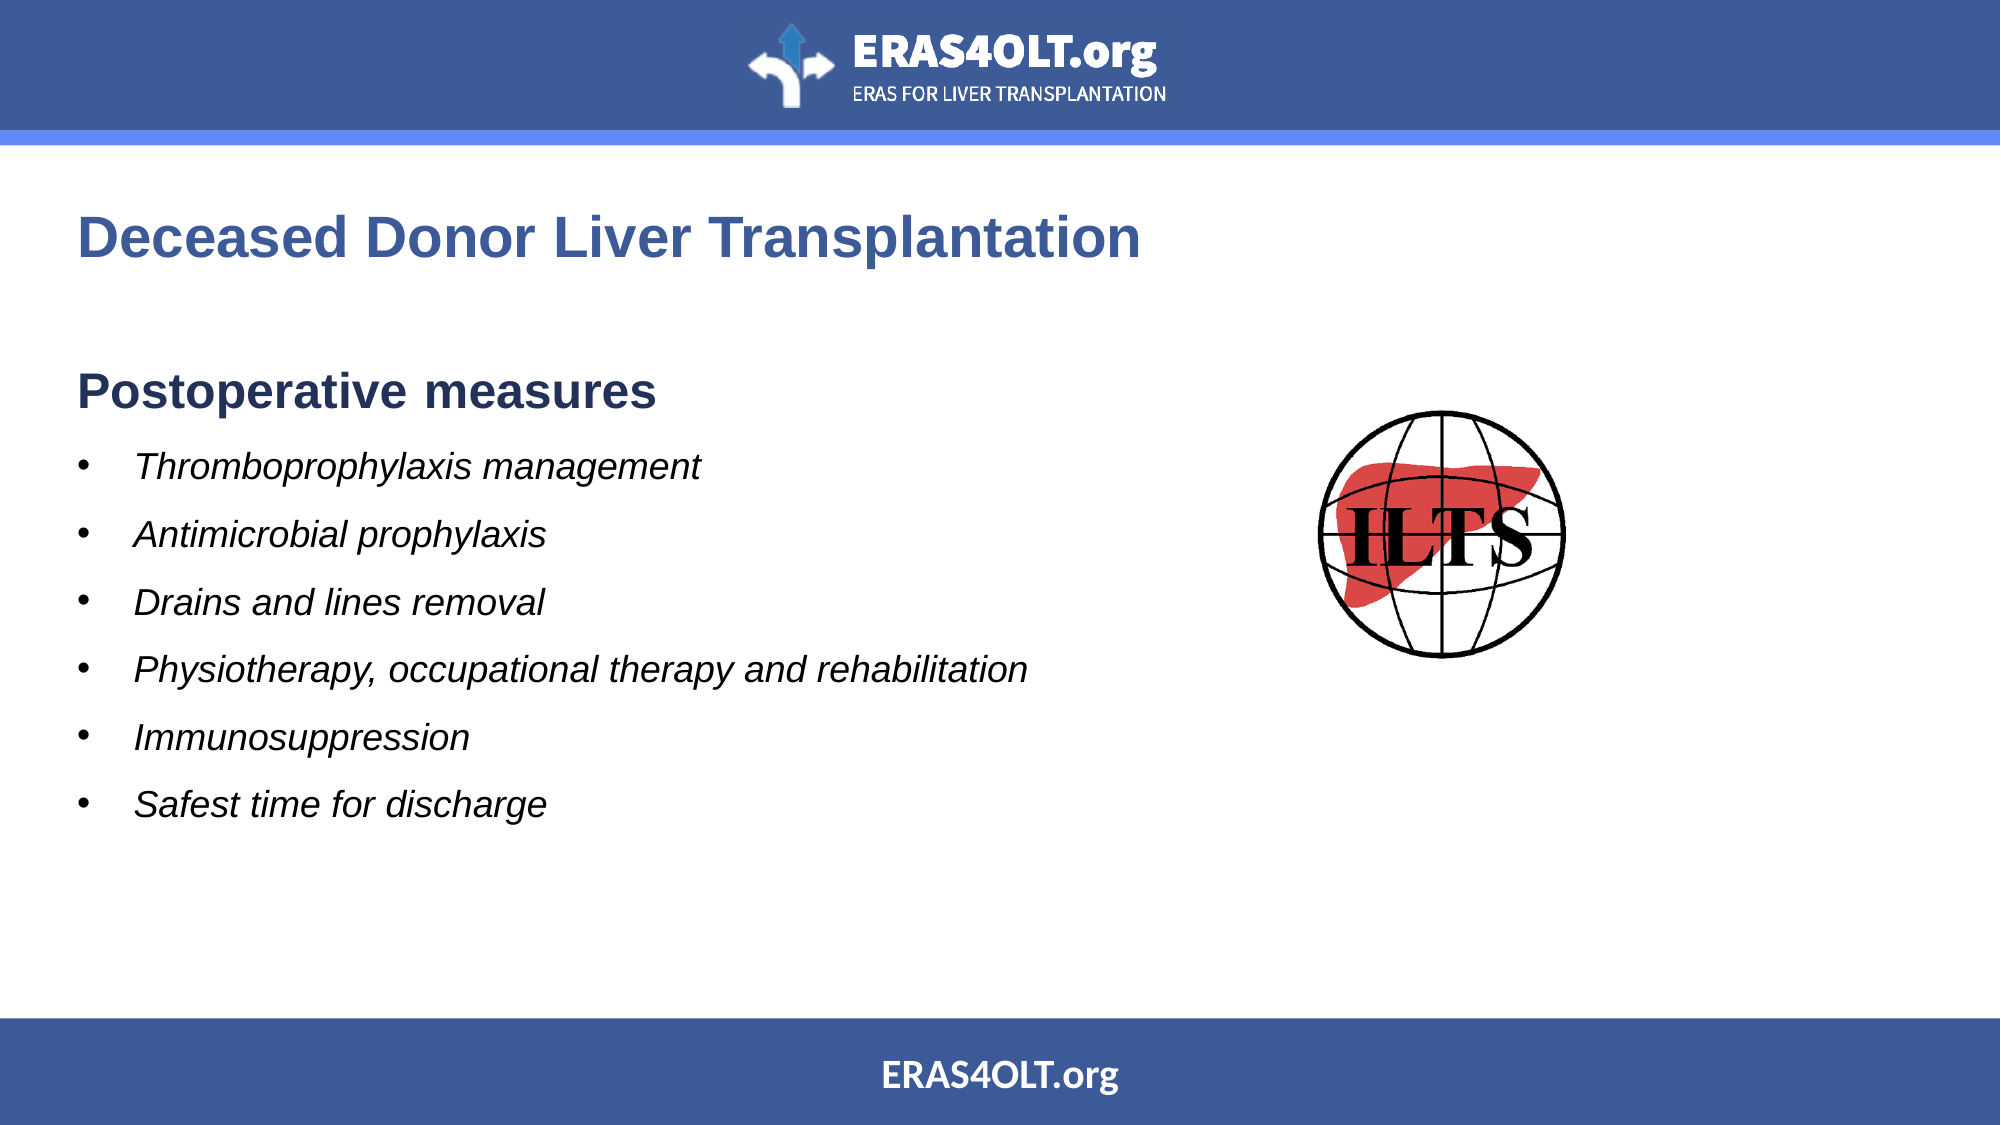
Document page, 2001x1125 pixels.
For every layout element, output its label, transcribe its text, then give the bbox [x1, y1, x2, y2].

text_box [0, 130, 2000, 146]
text_box Postoperative measures Thromboprophylaxis management Antimicrobial prophylaxis Drains and lines removal Physiotherapy, occupational therapy and rehabilitation Immunosuppression Safest time for discharge [62, 307, 1332, 833]
text_box [0, 0, 2000, 130]
picture [1302, 397, 1578, 673]
text_box ERAS4OLT.org [0, 1017, 2000, 1125]
picture [737, 14, 1186, 117]
text_box Deceased Donor Liver Transplantation [62, 192, 1243, 277]
